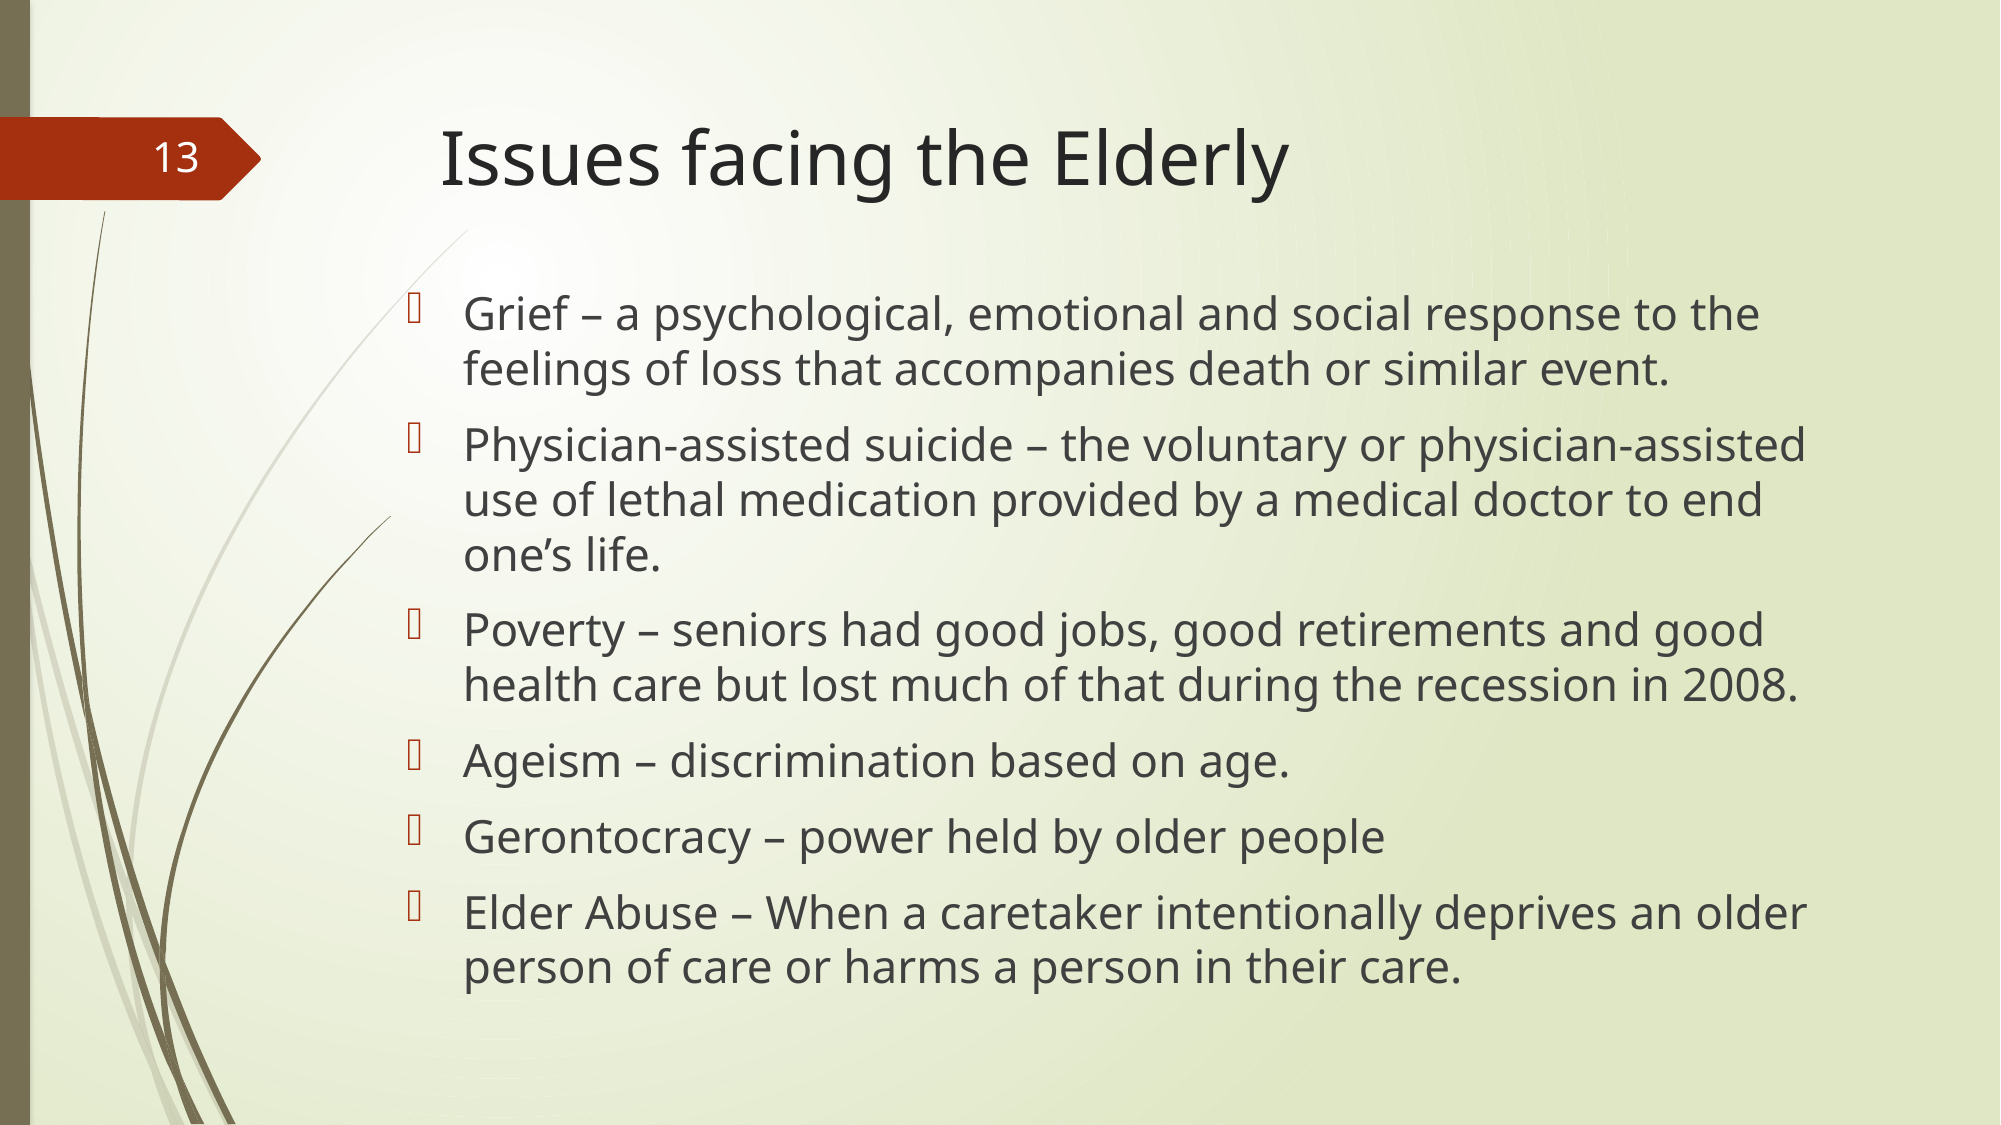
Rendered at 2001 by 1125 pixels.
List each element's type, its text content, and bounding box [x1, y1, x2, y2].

title Issues facing the Elderly [425, 102, 1888, 313]
list Grief – a psychological, emotional and social response to the feelings of loss that accompanies death or similar event. Physician-assisted suicide – the voluntary or physician-assisted use of lethal medication provided by a medical doctor to end one’s life. Poverty – seniors had good jobs, good retirements and good health care but lost much of that during the recession in 2008. Ageism – discrimination based on age. Gerontocracy – power held by older people Elder Abuse – When a caretaker intentionally deprives an older person of care or harms a person in their care. [391, 277, 1855, 1125]
slide_number 13 [87, 129, 216, 190]
